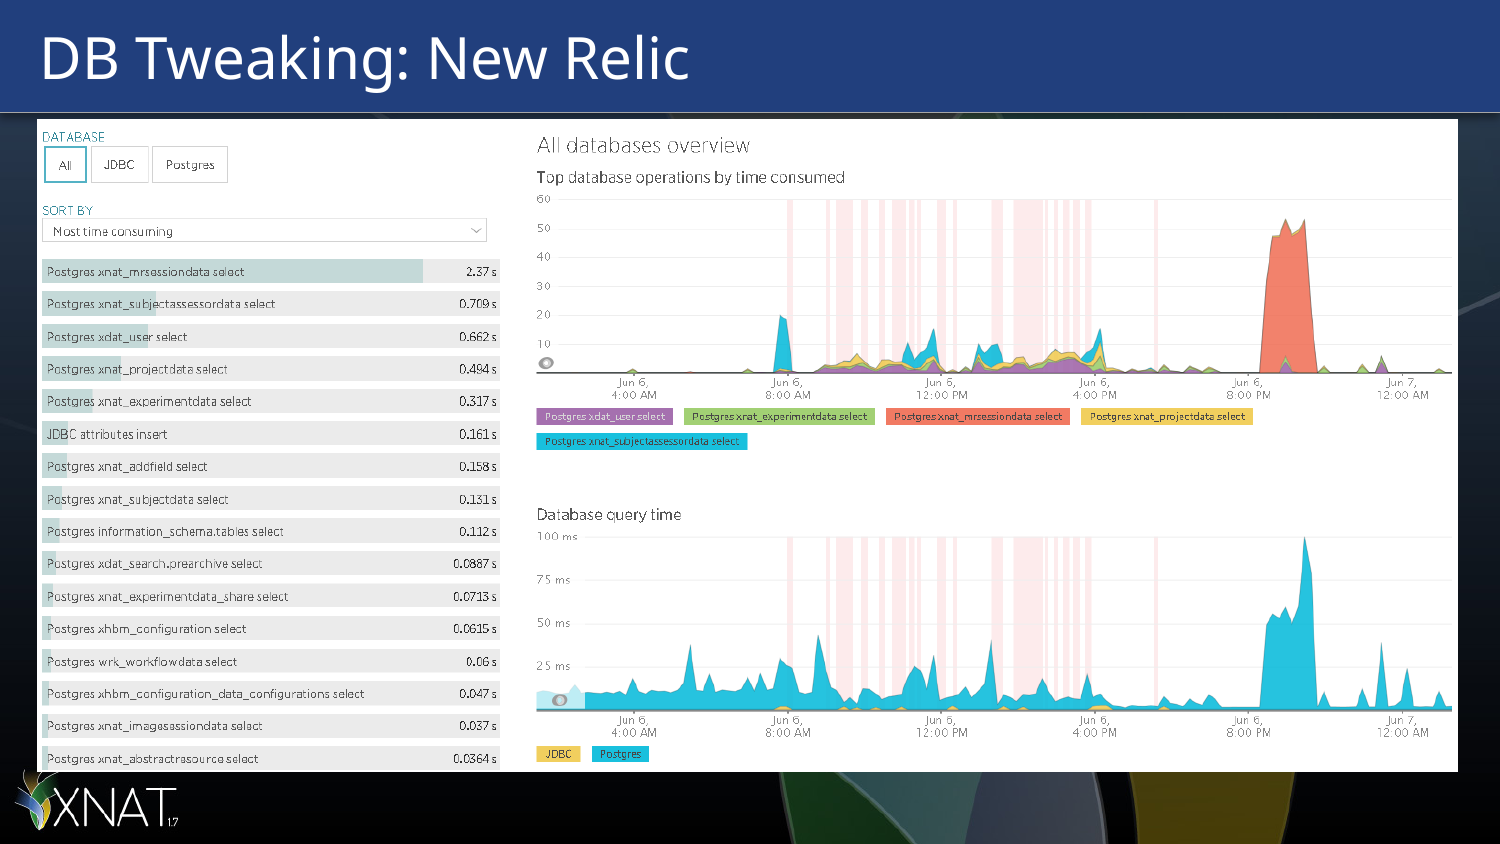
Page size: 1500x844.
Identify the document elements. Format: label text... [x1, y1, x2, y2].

title DB Tweaking: New Relic [24, 16, 1375, 96]
picture [0, 113, 1500, 844]
